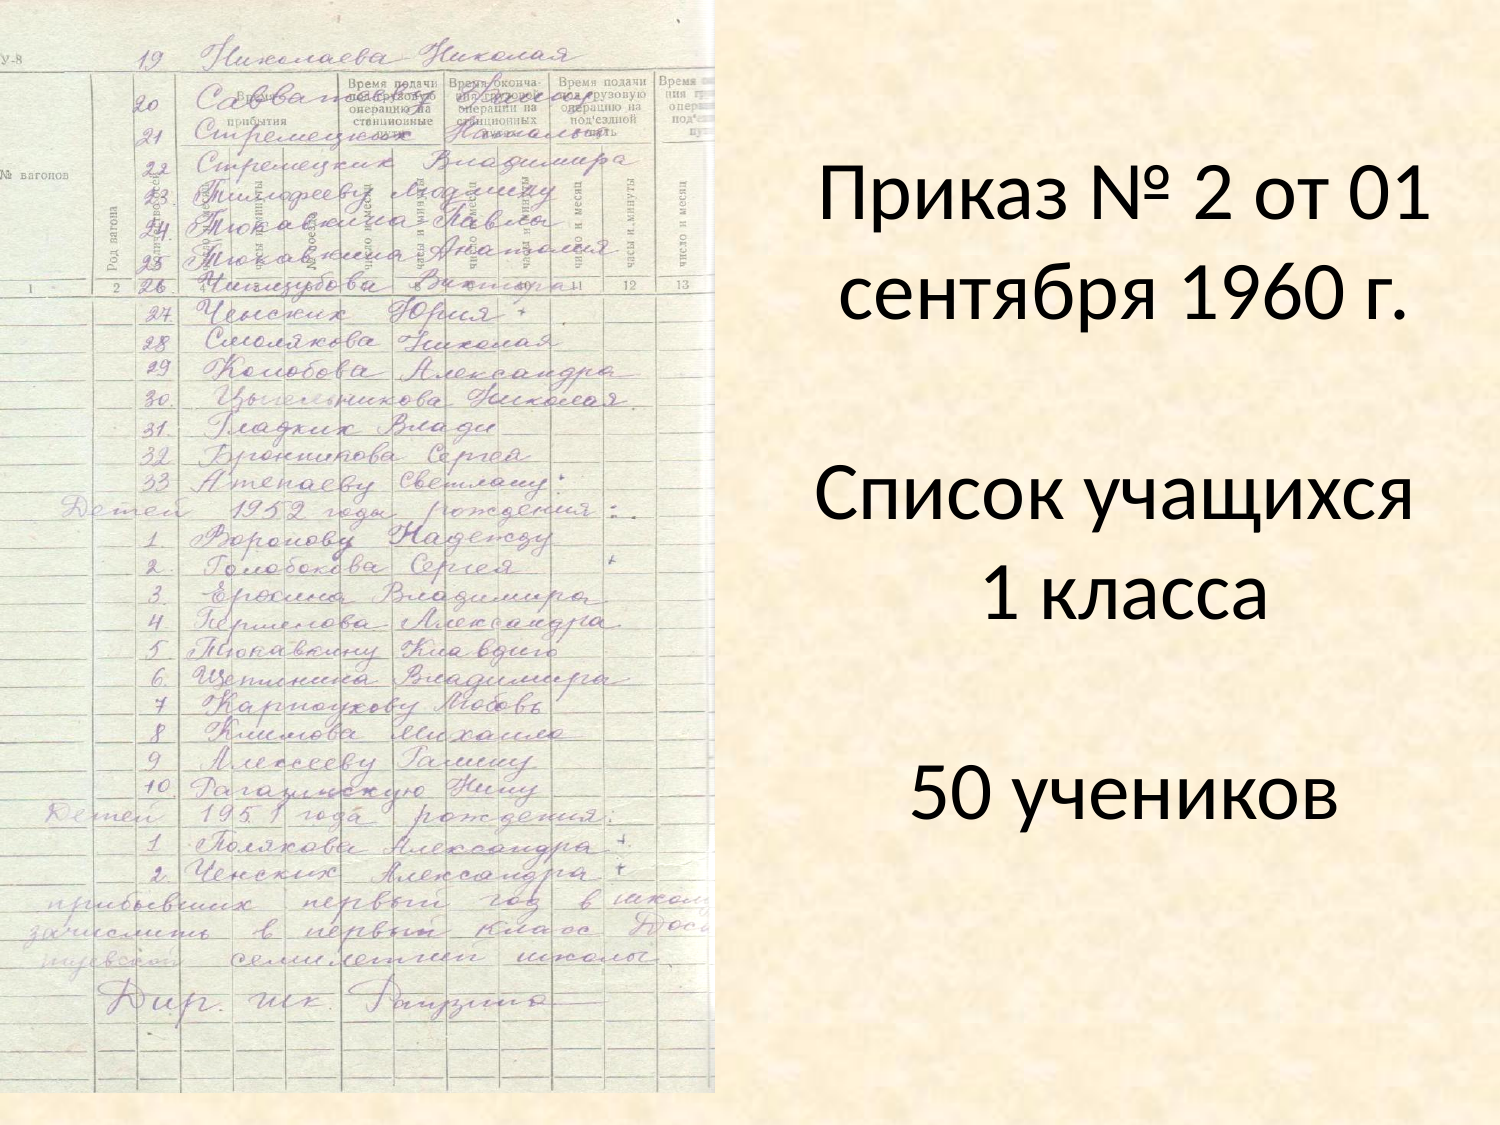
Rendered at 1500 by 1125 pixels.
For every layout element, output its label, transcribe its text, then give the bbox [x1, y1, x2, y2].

text_box Приказ № 2 от 01 сентября 1960 г. Список учащихся 1 класса 50 учеников [749, 128, 1500, 844]
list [0, 0, 716, 1093]
picture [0, 0, 1500, 1125]
